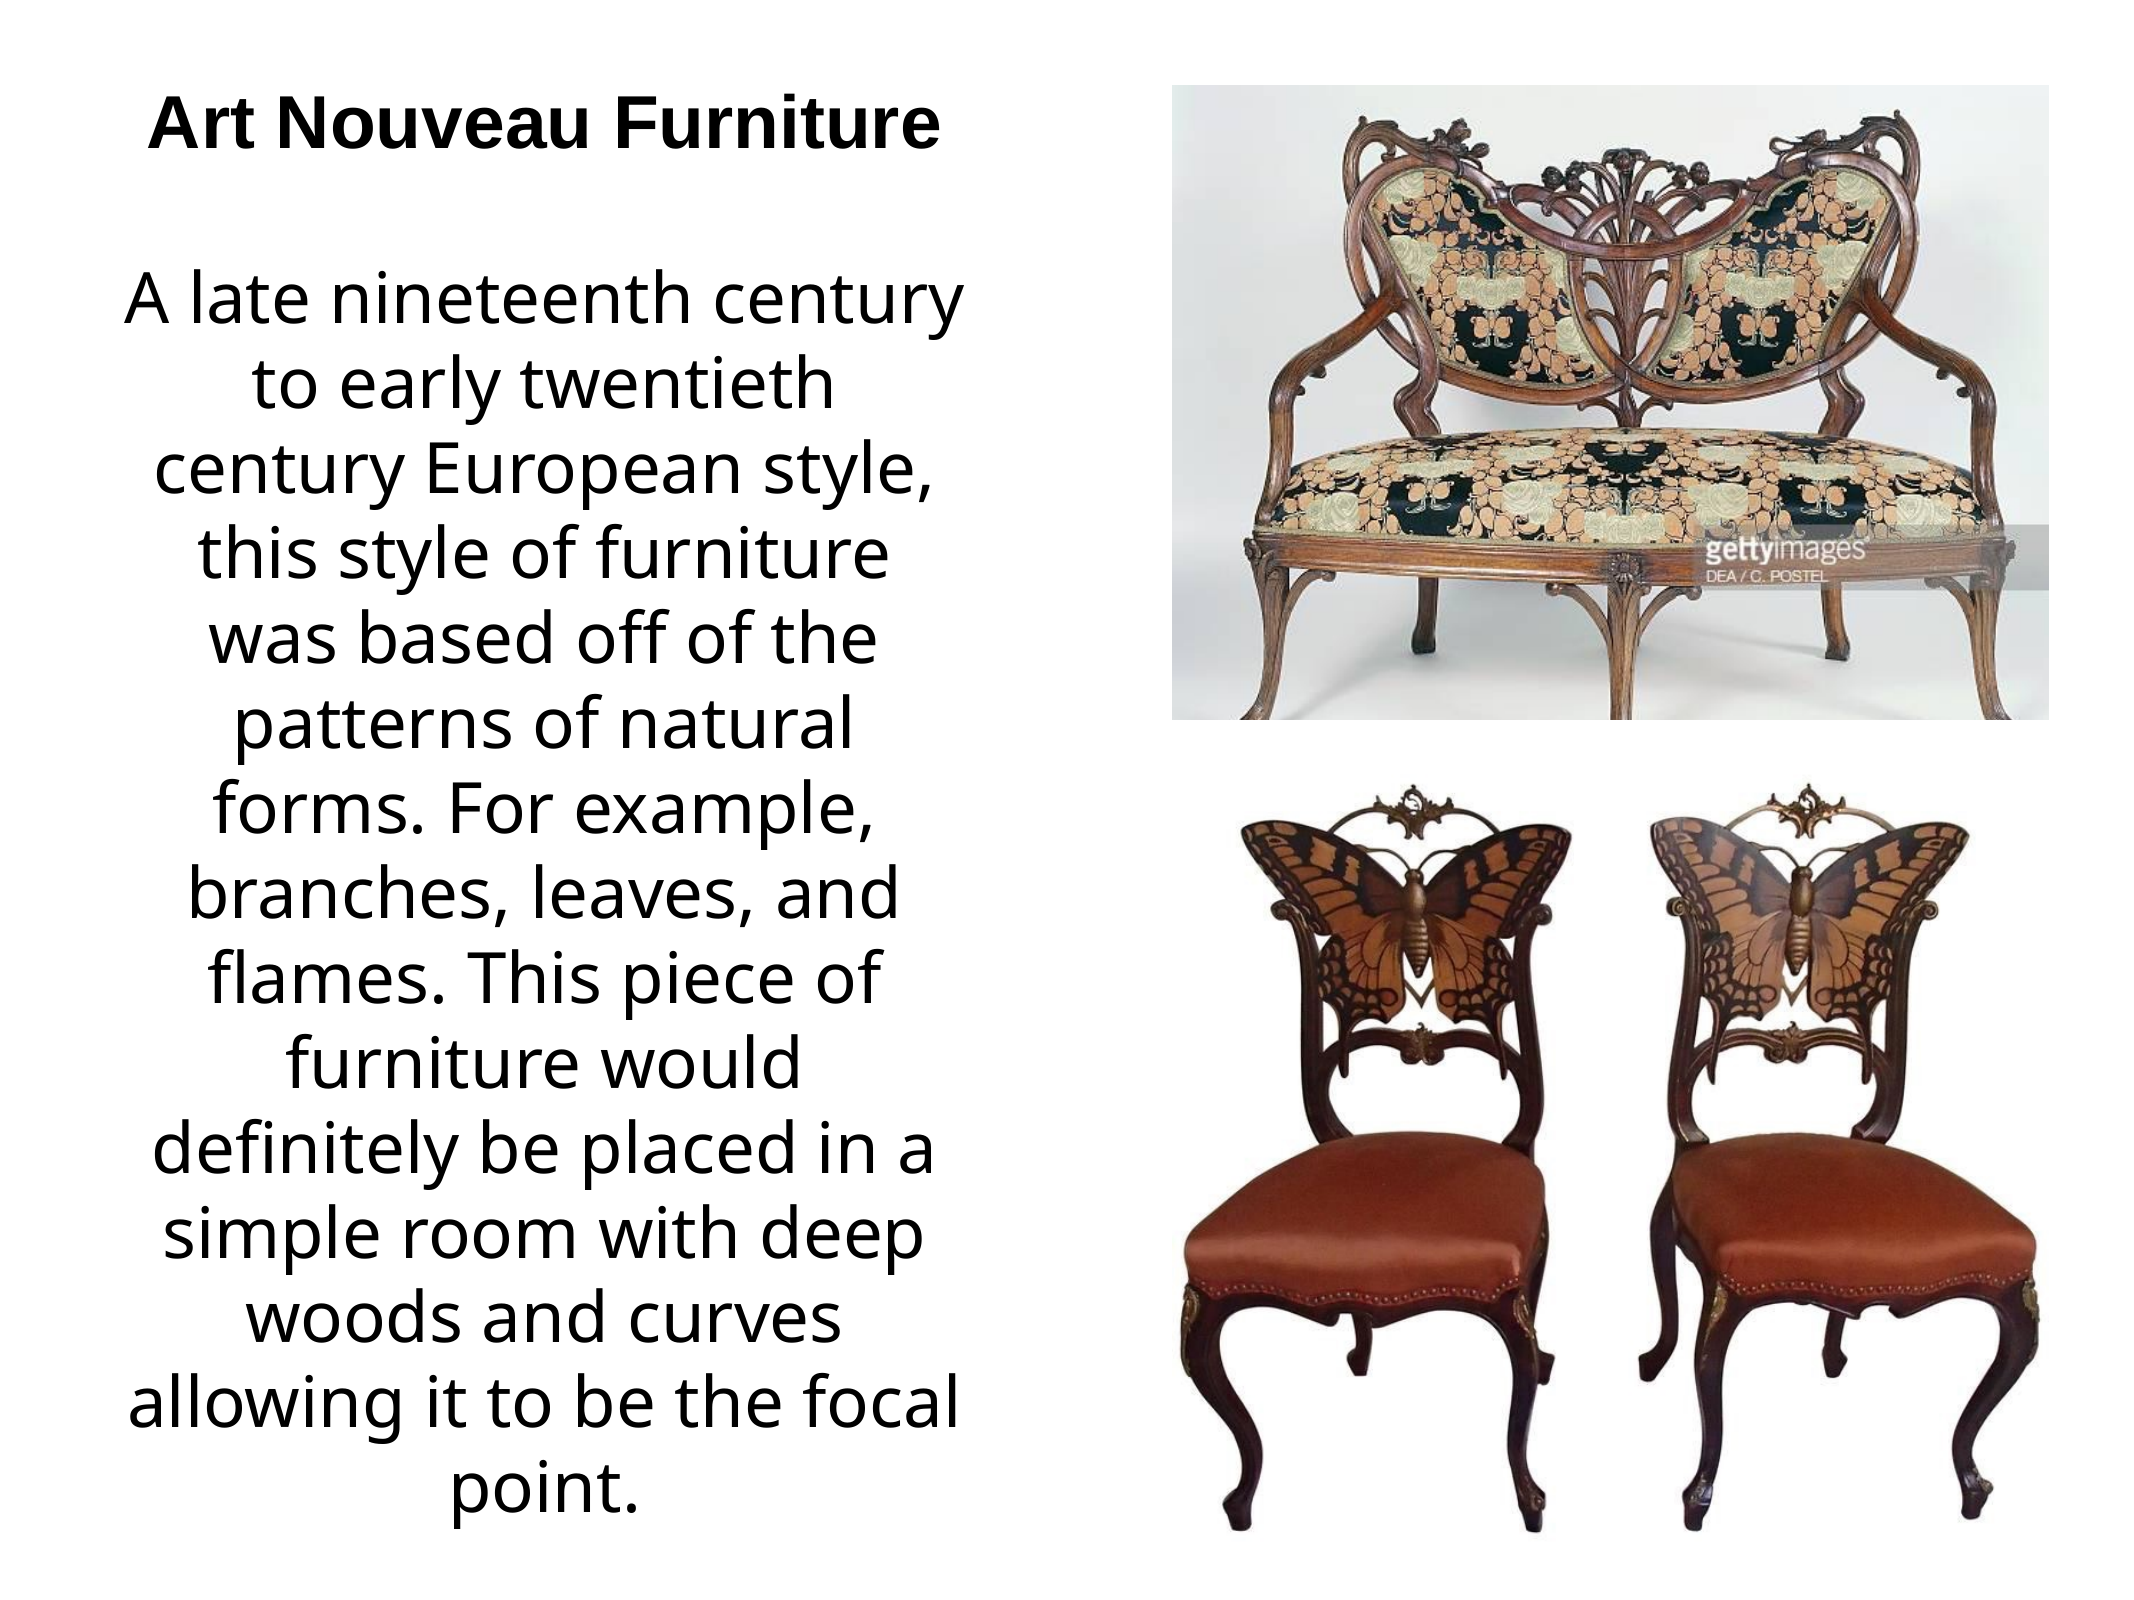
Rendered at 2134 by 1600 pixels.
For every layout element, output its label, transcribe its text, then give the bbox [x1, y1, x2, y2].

picture [1172, 85, 2049, 1597]
text_box Art Nouveau Furniture A late nineteenth century to early twentieth century European style, this style of furniture was based off of the patterns of natural forms. For example, branches, leaves, and flames. This piece of furniture would definitely be placed in a simple room with deep woods and curves allowing it to be the focal point. [115, 64, 974, 1536]
